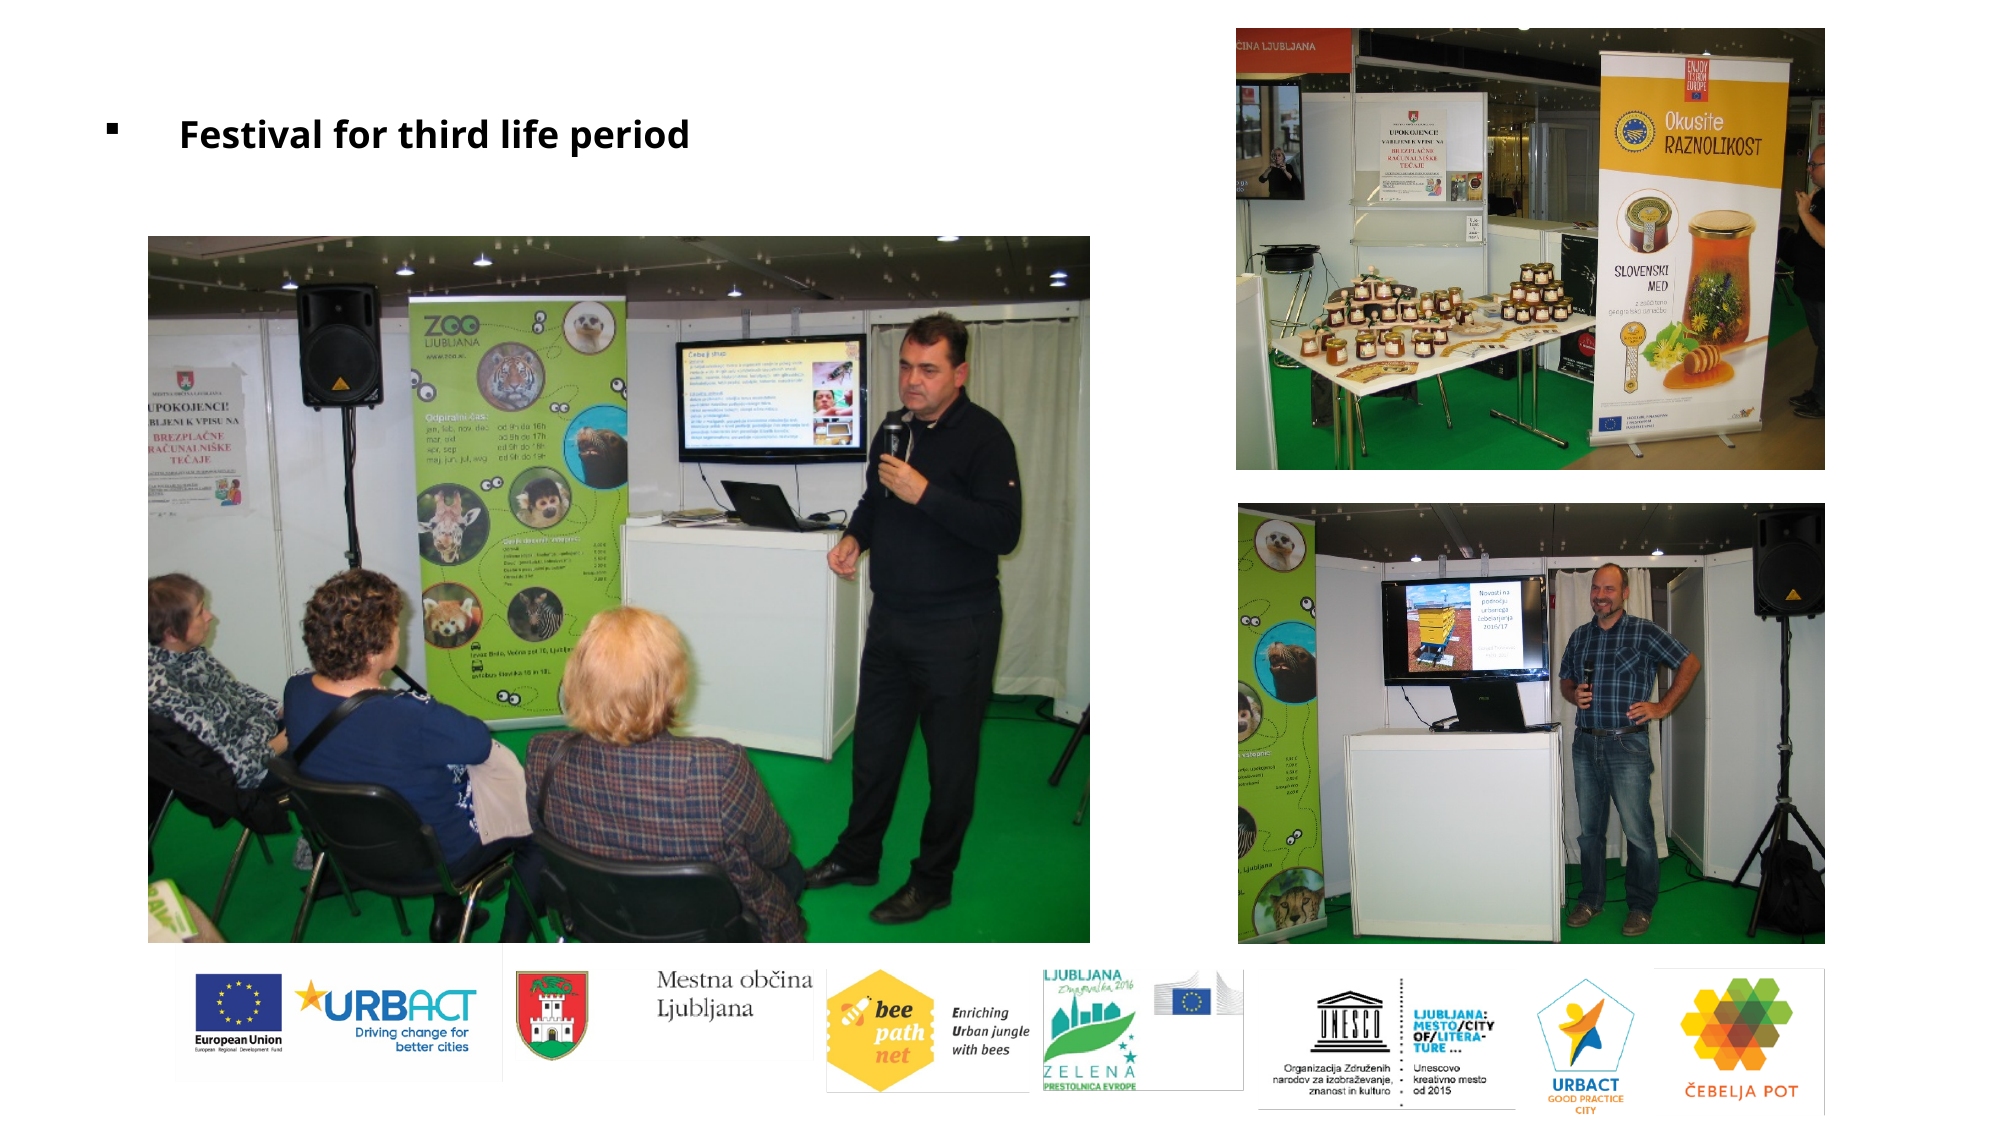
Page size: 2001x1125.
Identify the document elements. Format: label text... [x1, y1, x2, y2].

text_box Festival for third life period [89, 103, 1150, 164]
picture [174, 503, 1825, 1123]
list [1236, 28, 1825, 470]
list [148, 236, 1090, 943]
